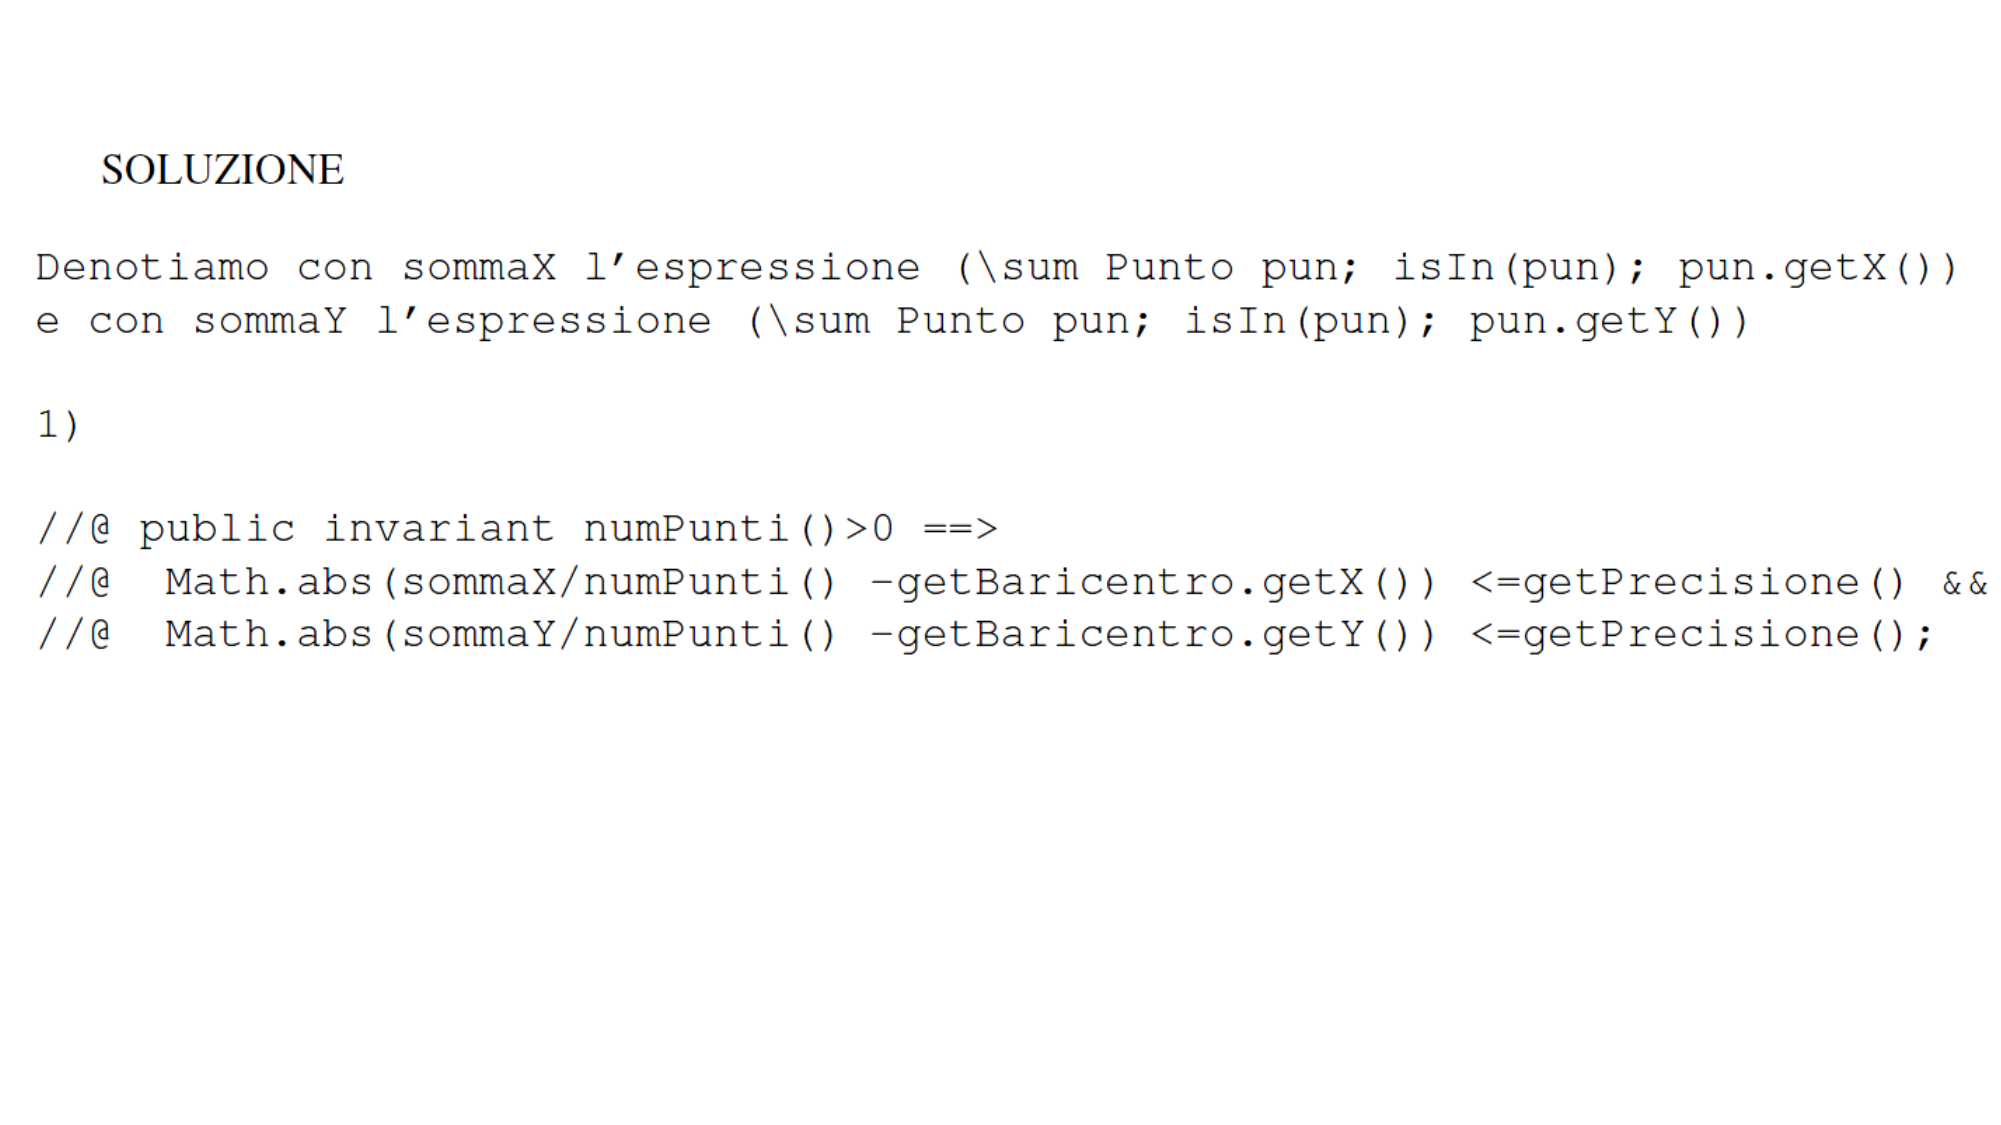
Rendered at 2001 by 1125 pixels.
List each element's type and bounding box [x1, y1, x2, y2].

picture [0, 132, 1999, 687]
